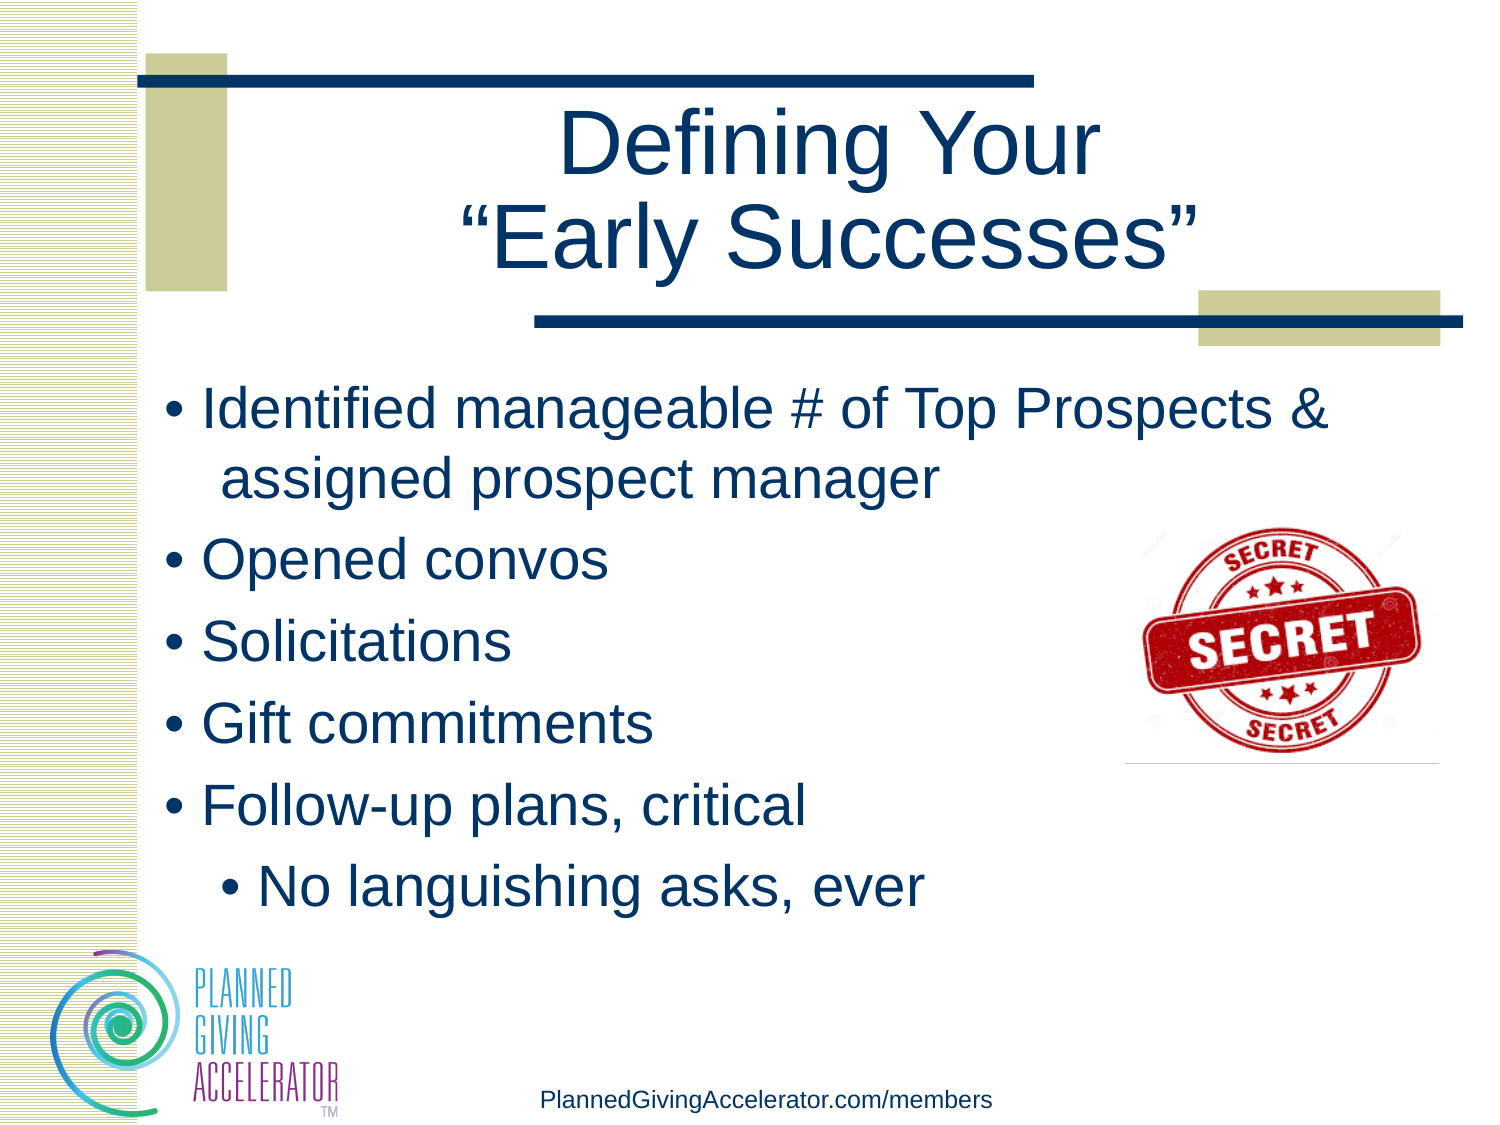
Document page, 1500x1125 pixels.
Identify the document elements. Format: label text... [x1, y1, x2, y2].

title Defining Your “Early Successes” [225, 99, 1436, 288]
footer PlannedGivingAccelerator.com/members [513, 1046, 1021, 1122]
list • Identified manageable # of Top Prospects & assigned prospect manager • Opened convos • Solicitations • Gift commitments • Follow-up plans, critical • No languishing asks, ever [149, 362, 1500, 1000]
picture [1124, 512, 1439, 787]
